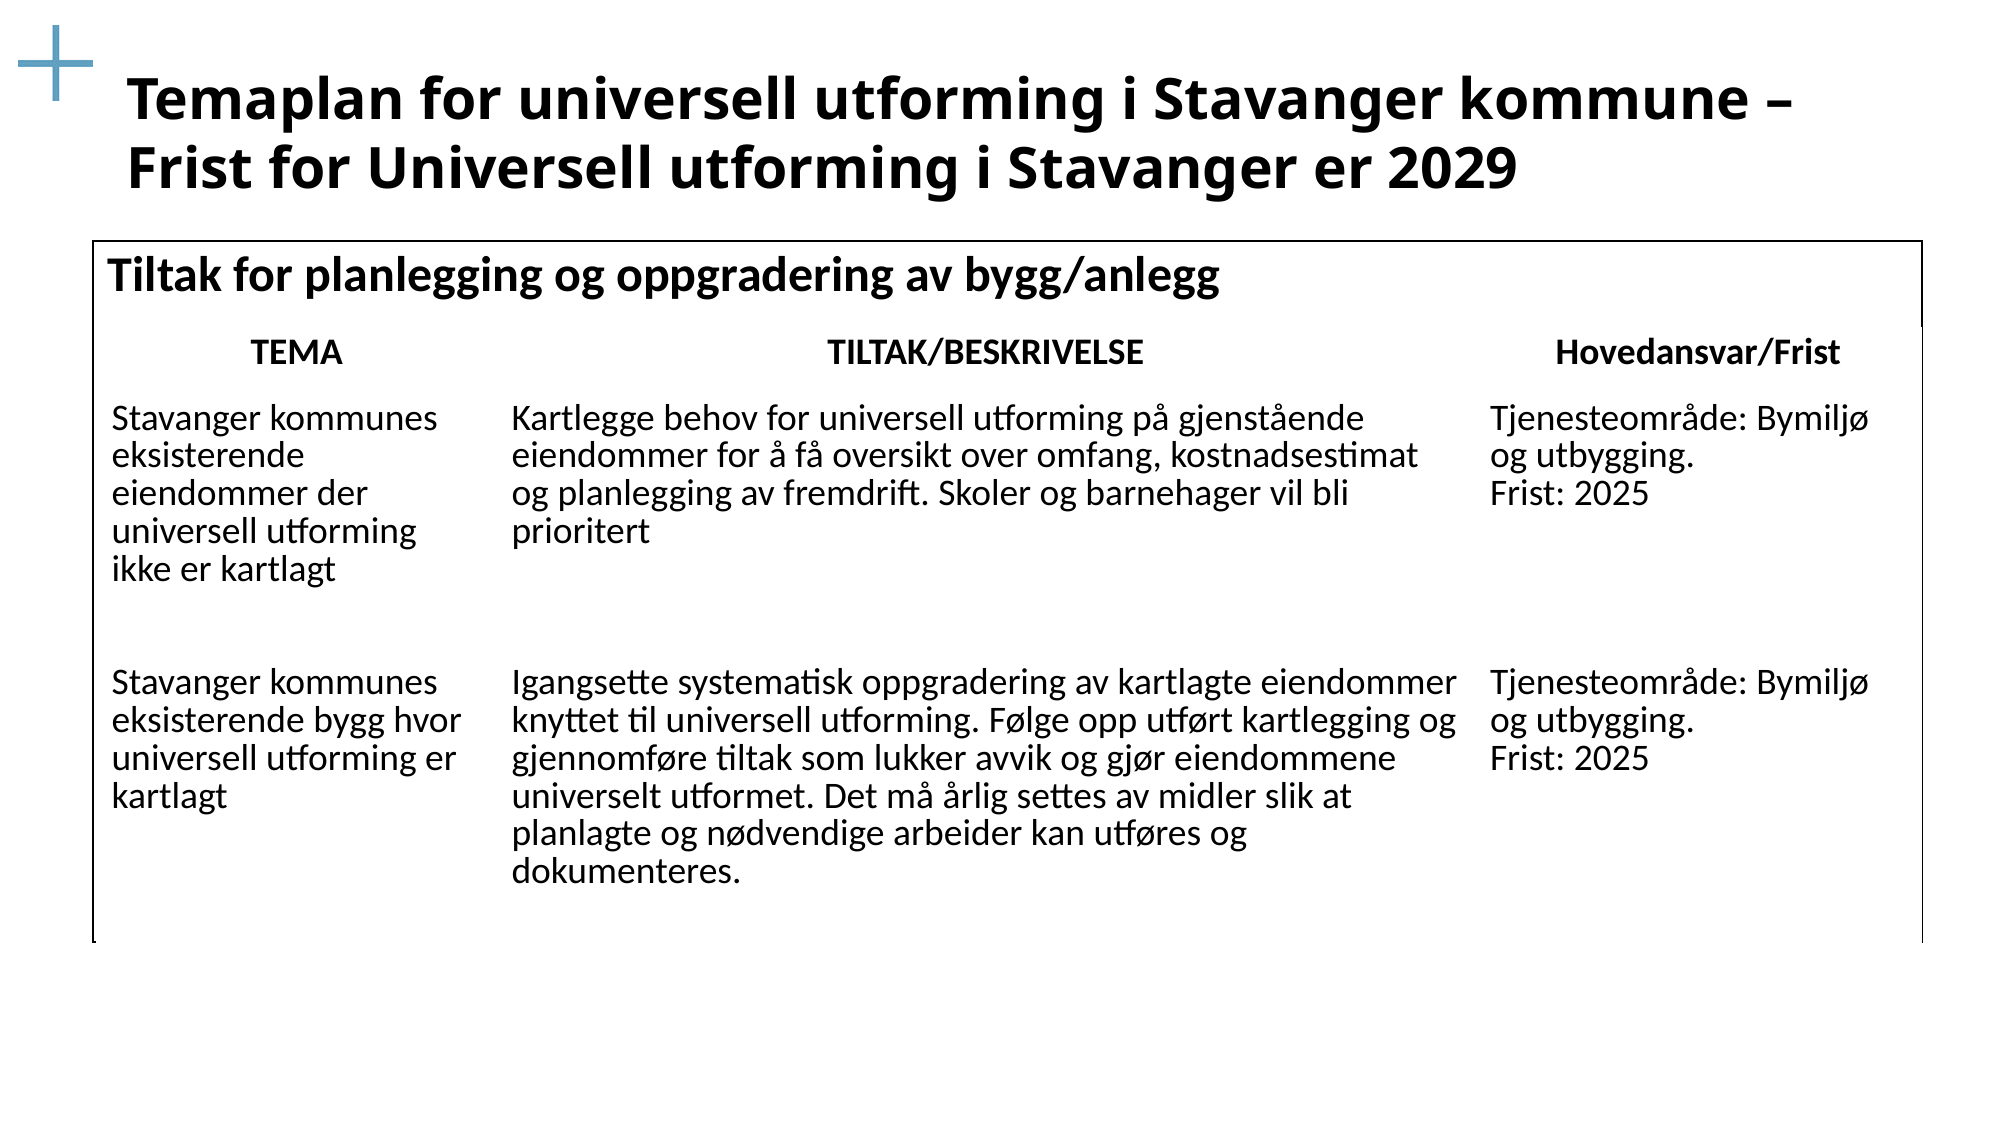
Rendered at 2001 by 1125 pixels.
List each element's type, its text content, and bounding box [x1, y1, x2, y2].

table_cell Tjenesteområde: Bymiljø og utbygging. Frist: 2025 [1476, 397, 1921, 658]
title Temaplan for universell utforming i Stavanger kommune – Frist for Universell utforming i Stavanger er 2029 [111, 22, 1836, 240]
list Tiltak for planlegging og oppgradering av bygg/anlegg [92, 240, 1923, 943]
table_header Hovedansvar/Frist [1476, 329, 1921, 392]
table_cell Tjenesteområde: Bymiljø og utbygging. Frist: 2025 [1476, 660, 1921, 955]
table_cell Igangsette systematisk oppgradering av kartlagte eiendommer knyttet til universell utforming. Følge opp utført kartlegging og gjennomføre tiltak som lukker avvik og gjør eiendommene universelt utformet. Det må årlig settes av midler slik at planlagte og nødvendige arbeider kan utføres og dokumenteres. [498, 660, 1474, 955]
table_header TILTAK/BESKRIVELSE [498, 329, 1474, 392]
table_cell Stavanger kommunes eksisterende eiendommer der universell utforming ikke er kartlagt [98, 397, 496, 658]
table_cell Stavanger kommunes eksisterende bygg hvor universell utforming er kartlagt [98, 660, 496, 955]
picture [18, 25, 93, 102]
table_cell Kartlegge behov for universell utforming på gjenstående eiendommer for å få oversikt over omfang, kostnadsestimat og planlegging av fremdrift. Skoler og barnehager vil bli prioritert [498, 397, 1474, 658]
table_header TEMA [98, 329, 496, 392]
